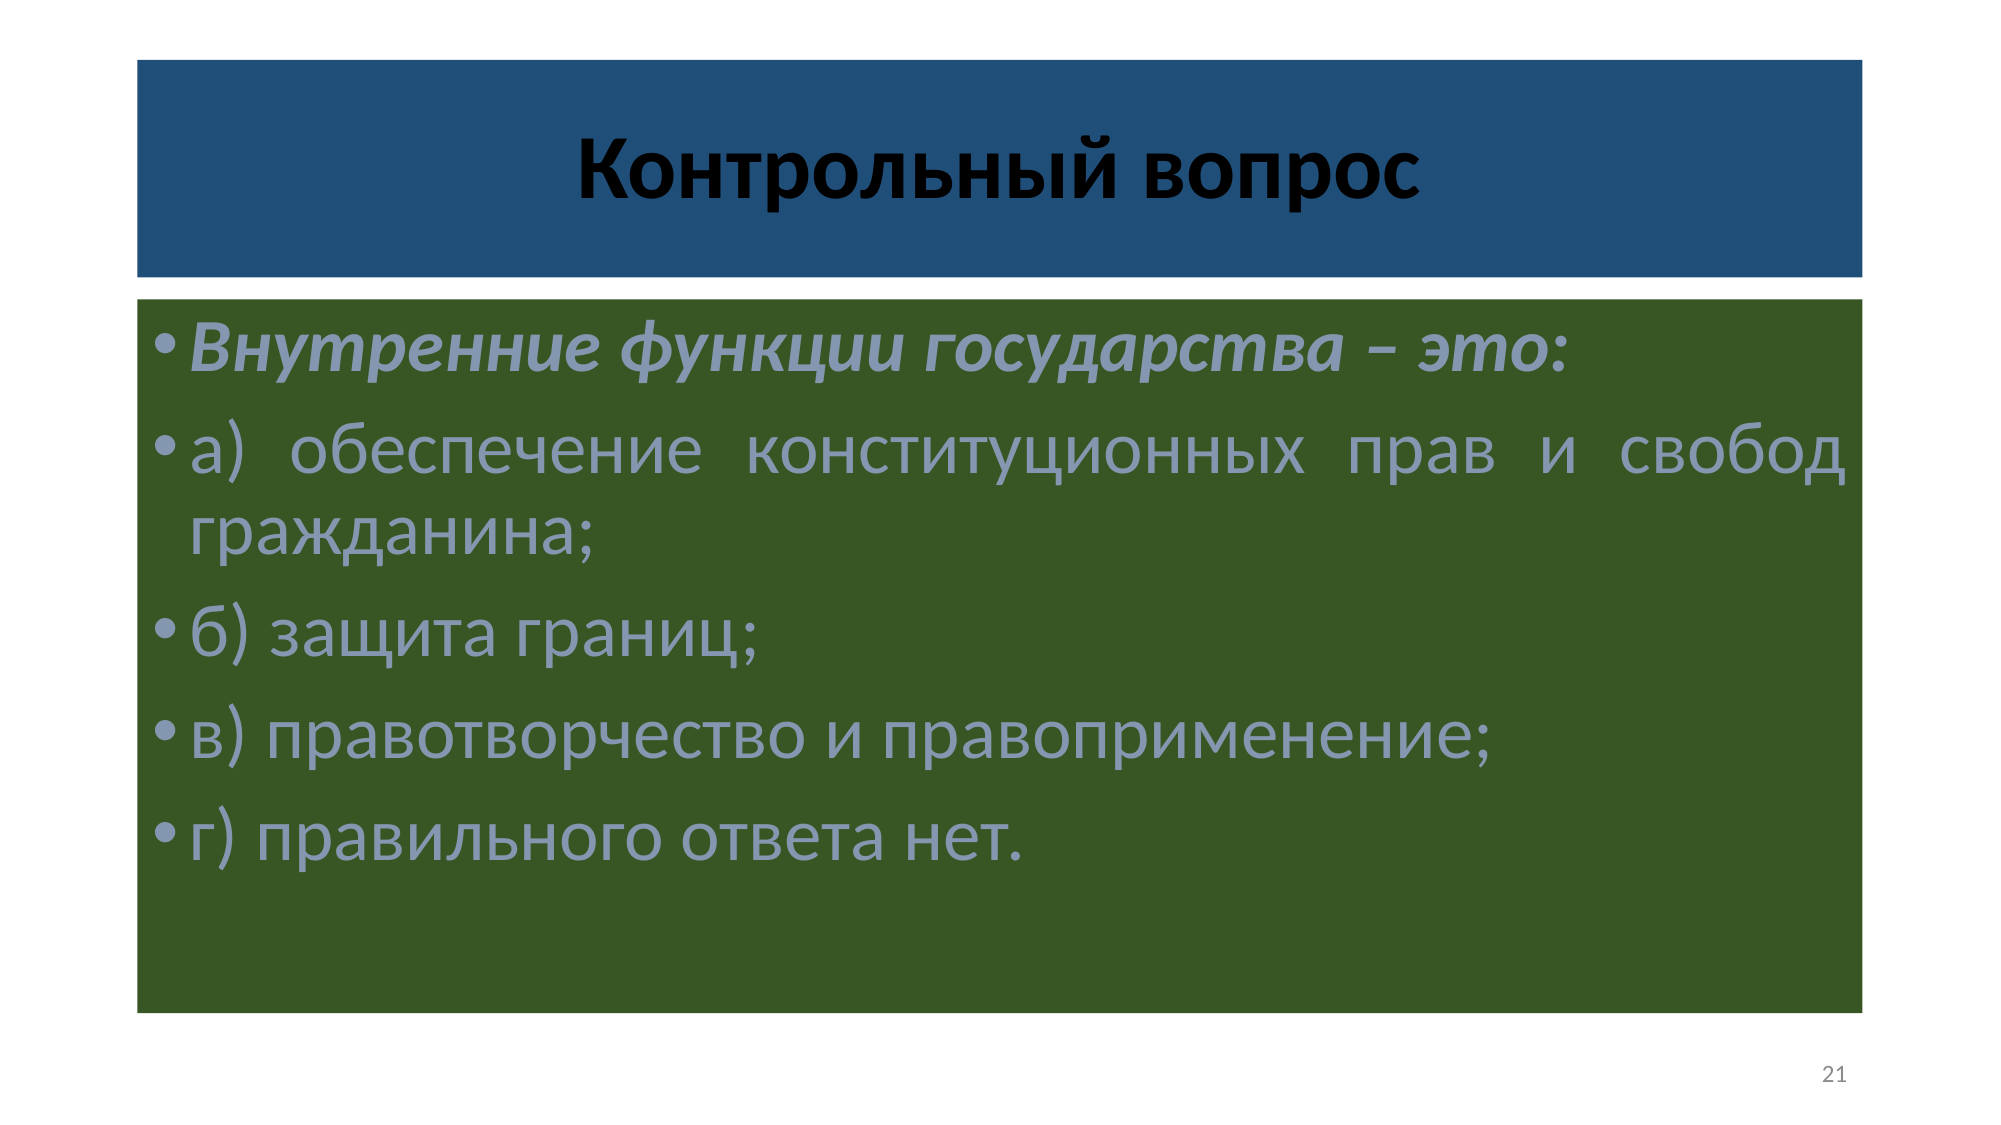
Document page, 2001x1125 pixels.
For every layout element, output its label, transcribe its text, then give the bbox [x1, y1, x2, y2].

list Внутренние функции государства – это: а) обеспечение конституционных прав и свобод гражданина; б) защита границ; в) правотворчество и правоприменение; г) правильного ответа нет. [137, 299, 1863, 1014]
slide_number 21 [1412, 1042, 1863, 1103]
title Контрольный вопрос [137, 59, 1863, 278]
